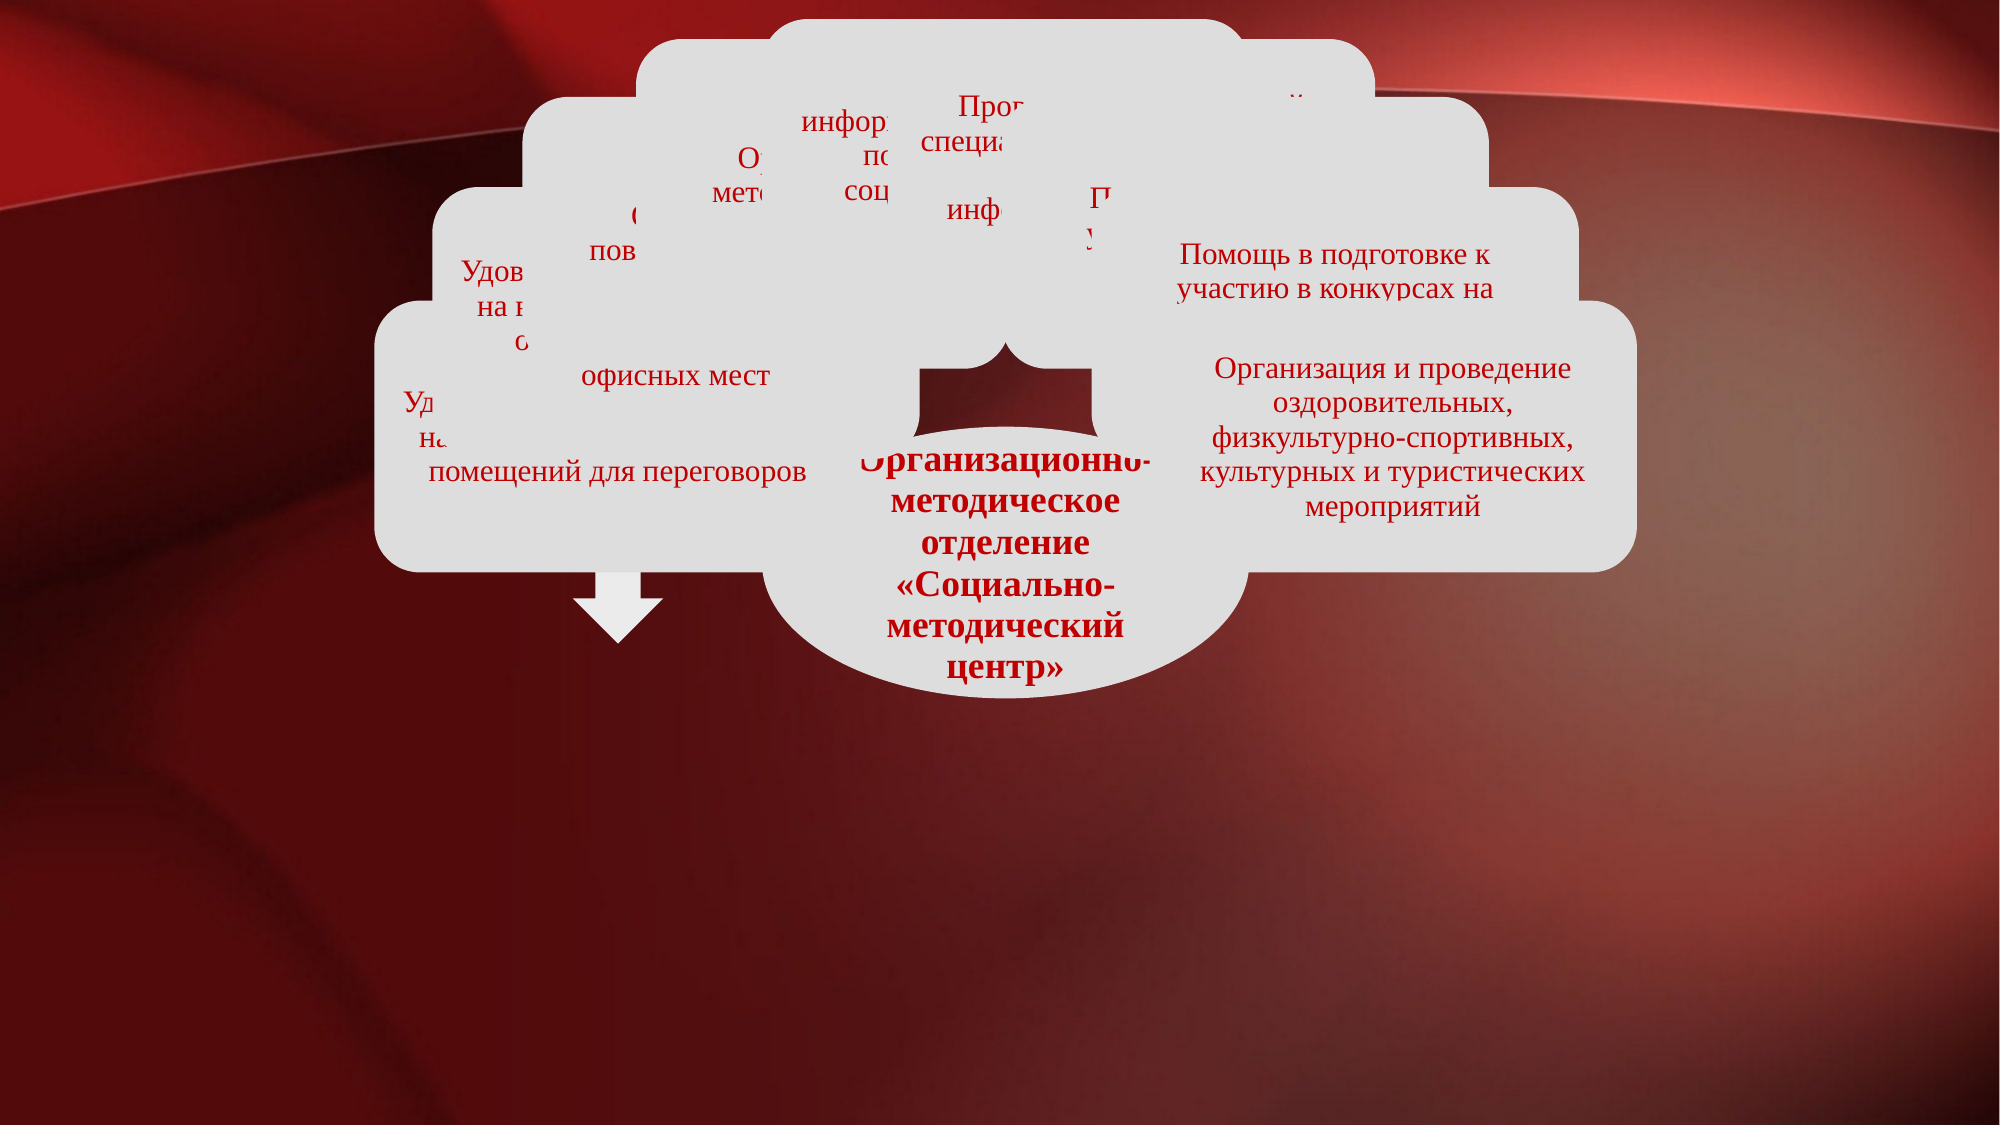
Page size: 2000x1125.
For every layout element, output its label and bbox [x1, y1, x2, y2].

list [30, 18, 1981, 1107]
picture [0, 0, 2000, 1125]
